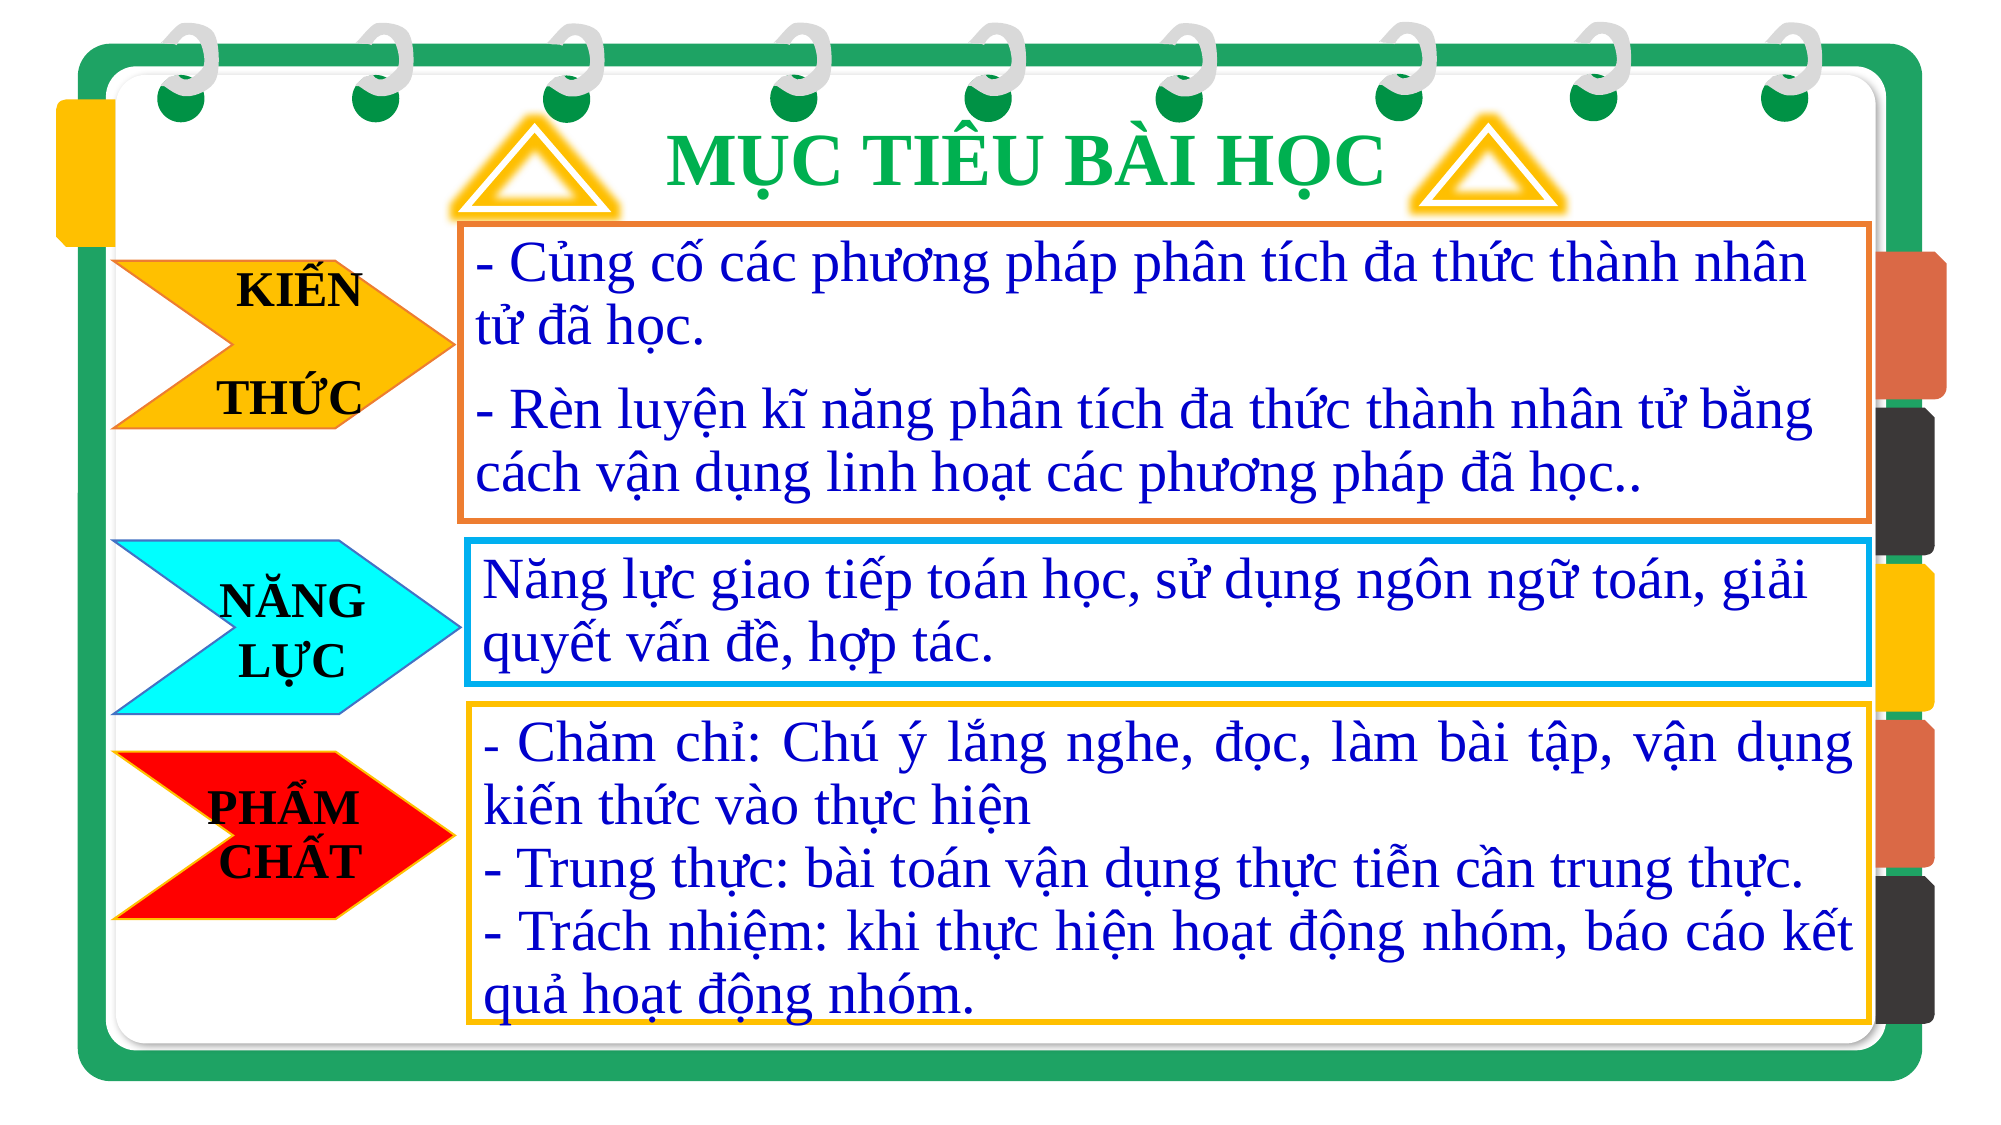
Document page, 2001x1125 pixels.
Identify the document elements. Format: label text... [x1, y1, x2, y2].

text_box PHẨM CHẤT [110, 750, 457, 921]
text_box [463, 103, 1552, 210]
text_box NĂNG LỰC [110, 539, 463, 716]
text_box - Củng cố các phương pháp phân tích đa thức thành nhân tử đã học. - Rèn luyện kĩ năng phân tích đa thức thành nhân tử bằng cách vận dụng linh hoạt các phương pháp đã học.. [460, 223, 1870, 522]
text_box Năng lực giao tiếp toán học, sử dụng ngôn ngữ toán, giải quyết vấn đề, hợp tác. [467, 540, 1870, 685]
text_box - Chăm chỉ: Chú ý lắng nghe, đọc, làm bài tập, vận dụng kiến thức vào thực hiện - Trung thực: bài toán vận dụng thực tiễn cần trung thực. - Trách nhiệm: khi thực hiện hoạt động nhóm, báo cáo kết quả hoạt động nhóm. [468, 704, 1870, 1023]
text_box KIẾN THỨC [109, 259, 457, 430]
